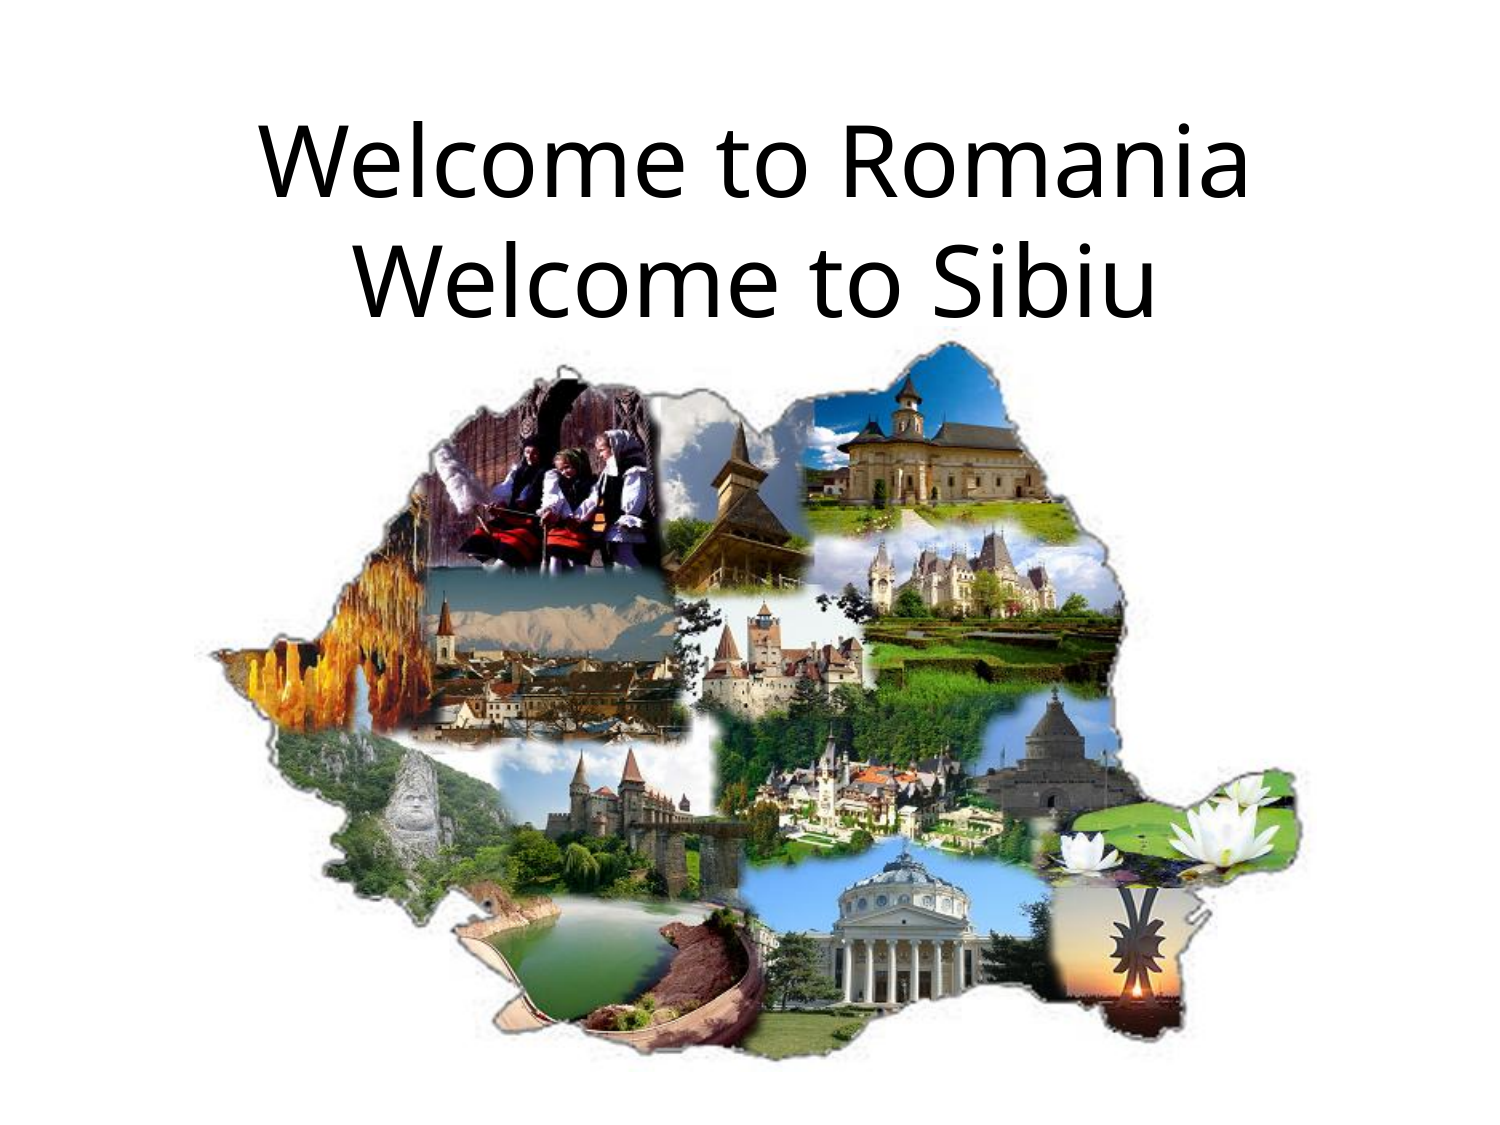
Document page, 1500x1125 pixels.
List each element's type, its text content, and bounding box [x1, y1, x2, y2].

text_box Welcome to Romania Welcome to Sibiu [41, 90, 1471, 705]
picture [194, 326, 1317, 1072]
